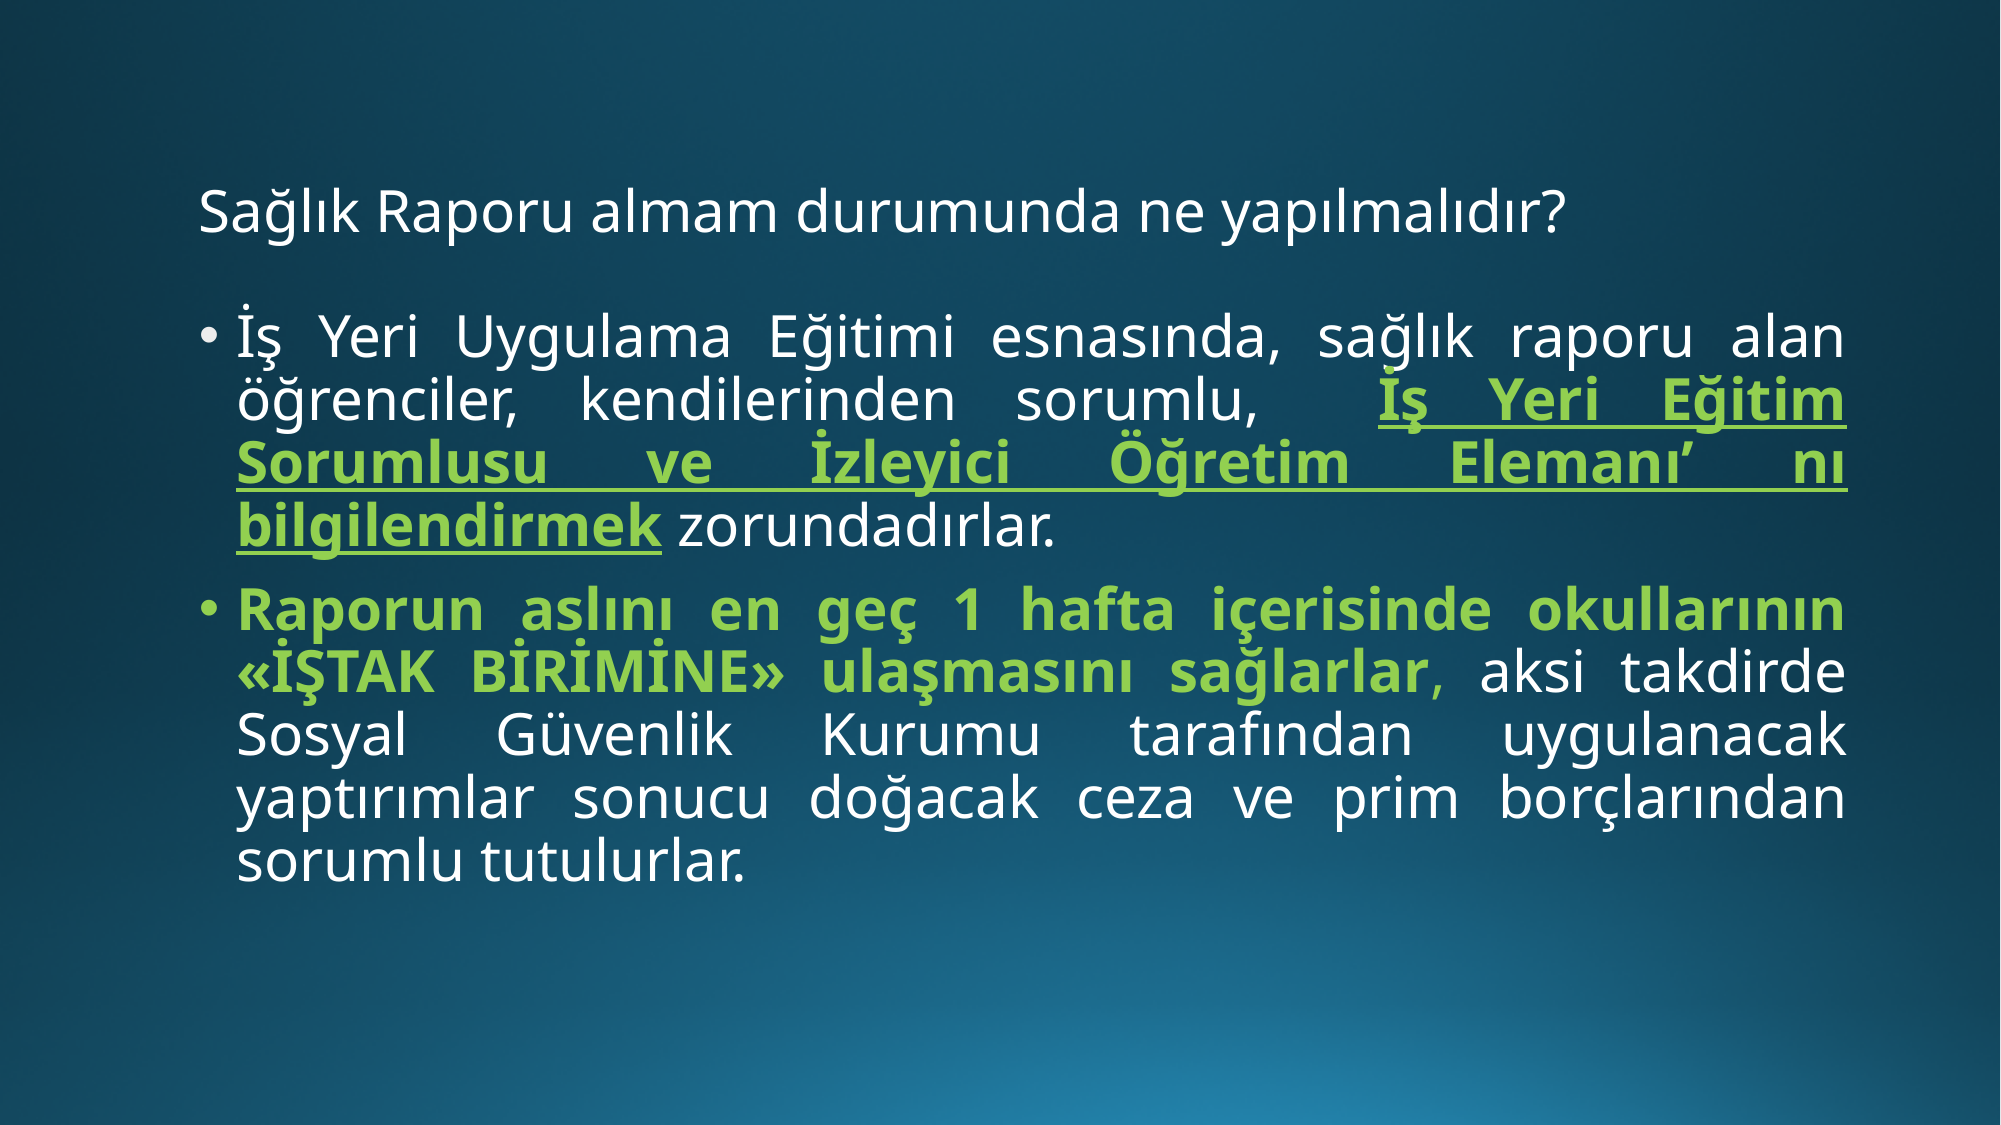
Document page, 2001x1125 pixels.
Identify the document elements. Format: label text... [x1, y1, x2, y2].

title Sağlık Raporu almam durumunda ne yapılmalıdır? [183, 159, 1909, 269]
picture [0, 0, 2001, 1125]
list İş Yeri Uygulama Eğitimi esnasında, sağlık raporu alan öğrenciler, kendilerinden sorumlu, İş Yeri Eğitim Sorumlusu ve İzleyici Öğretim Elemanı’ nı bilgilendirmek zorundadırlar. Raporun aslını en geç 1 hafta içerisinde okullarının «İŞTAK BİRİMİNE» ulaşmasını sağlarlar, aksi takdirde Sosyal Güvenlik Kurumu tarafından uygulanacak yaptırımlar sonucu doğacak ceza ve prim borçlarından sorumlu tutulurlar. [183, 299, 1863, 821]
